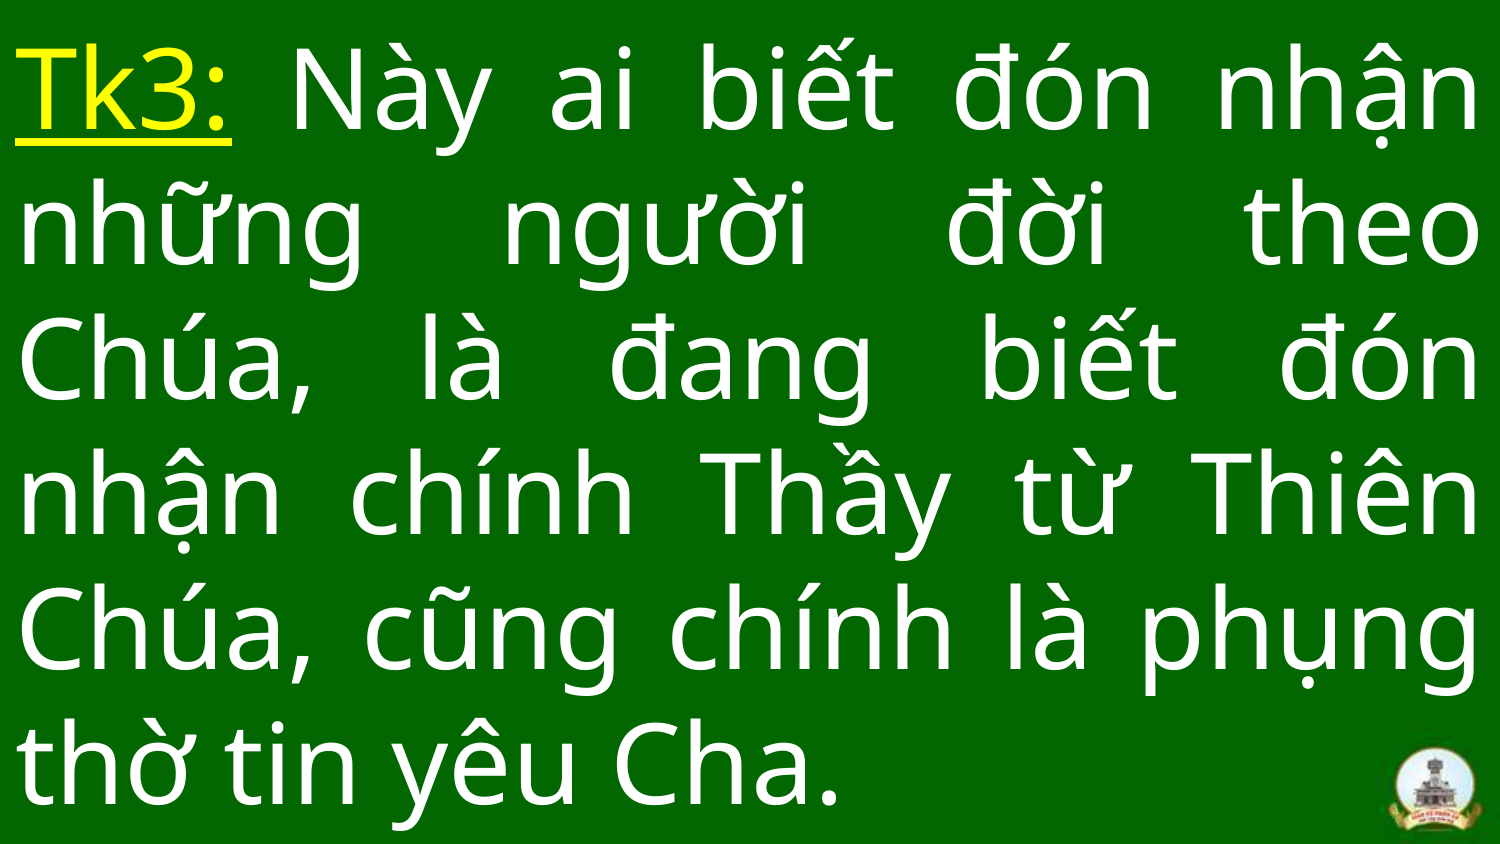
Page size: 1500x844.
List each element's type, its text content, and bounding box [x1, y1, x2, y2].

title Tk3: Này ai biết đón nhận những người đời theo Chúa, là đang biết đón nhận chính Thầy từ Thiên Chúa, cũng chính là phụng thờ tin yêu Cha. [0, 0, 1500, 844]
